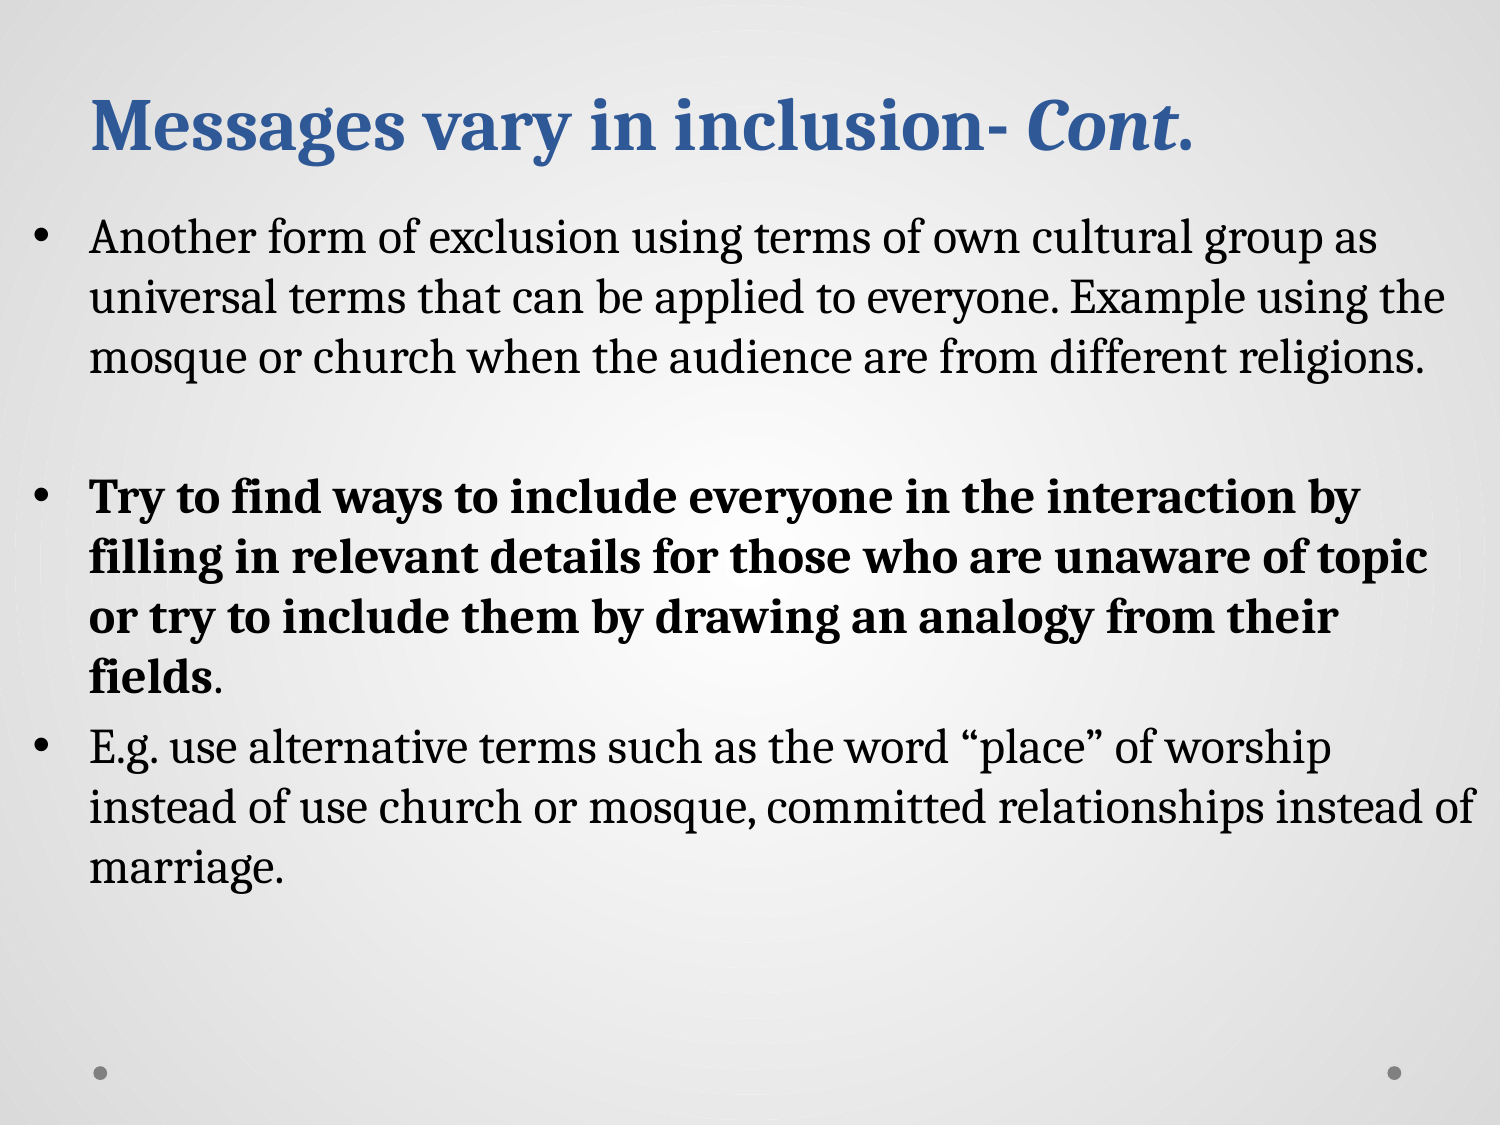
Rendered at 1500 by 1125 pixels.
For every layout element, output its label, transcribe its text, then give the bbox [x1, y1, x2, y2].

title Messages vary in inclusion- Cont. [75, 45, 1425, 173]
list Another form of exclusion using terms of own cultural group as universal terms that can be applied to everyone. Example using the mosque or church when the audience are from different religions. Try to find ways to include everyone in the interaction by filling in relevant details for those who are unaware of topic or try to include them by drawing an analogy from their fields. E.g. use alternative terms such as the word “place” of worship instead of use church or mosque, committed relationships instead of marriage. [17, 196, 1500, 1125]
